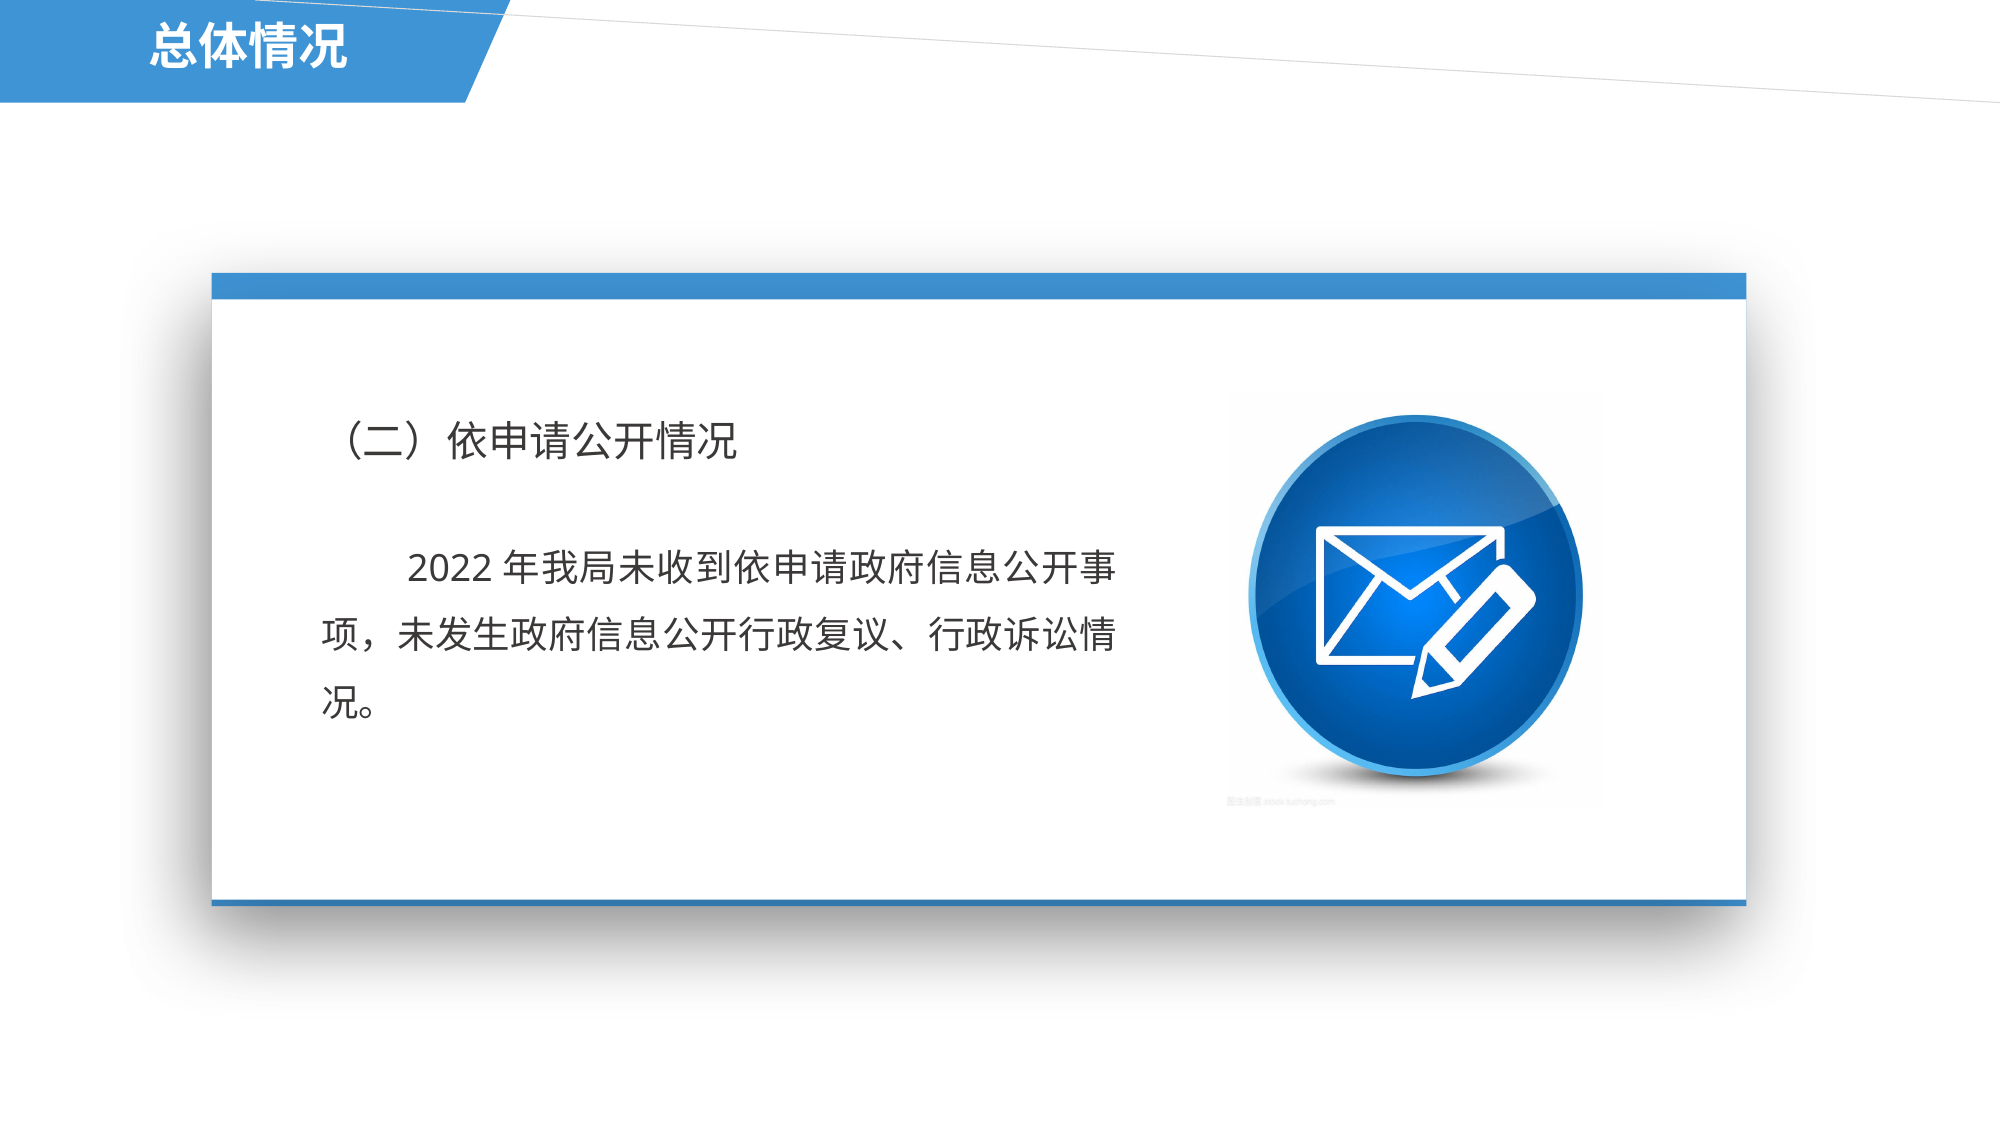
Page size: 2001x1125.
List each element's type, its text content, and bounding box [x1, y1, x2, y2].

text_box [662, 103, 1296, 1125]
text_box 2022年我局未收到依申请政府信息公开事项，未发生政府信息公开行政复议、行政诉讼情况。 [306, 513, 662, 732]
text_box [0, 0, 511, 103]
text_box （二）依申请公开情况 [306, 407, 662, 473]
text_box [662, 0, 1296, 102]
text_box [1296, 390, 1605, 808]
